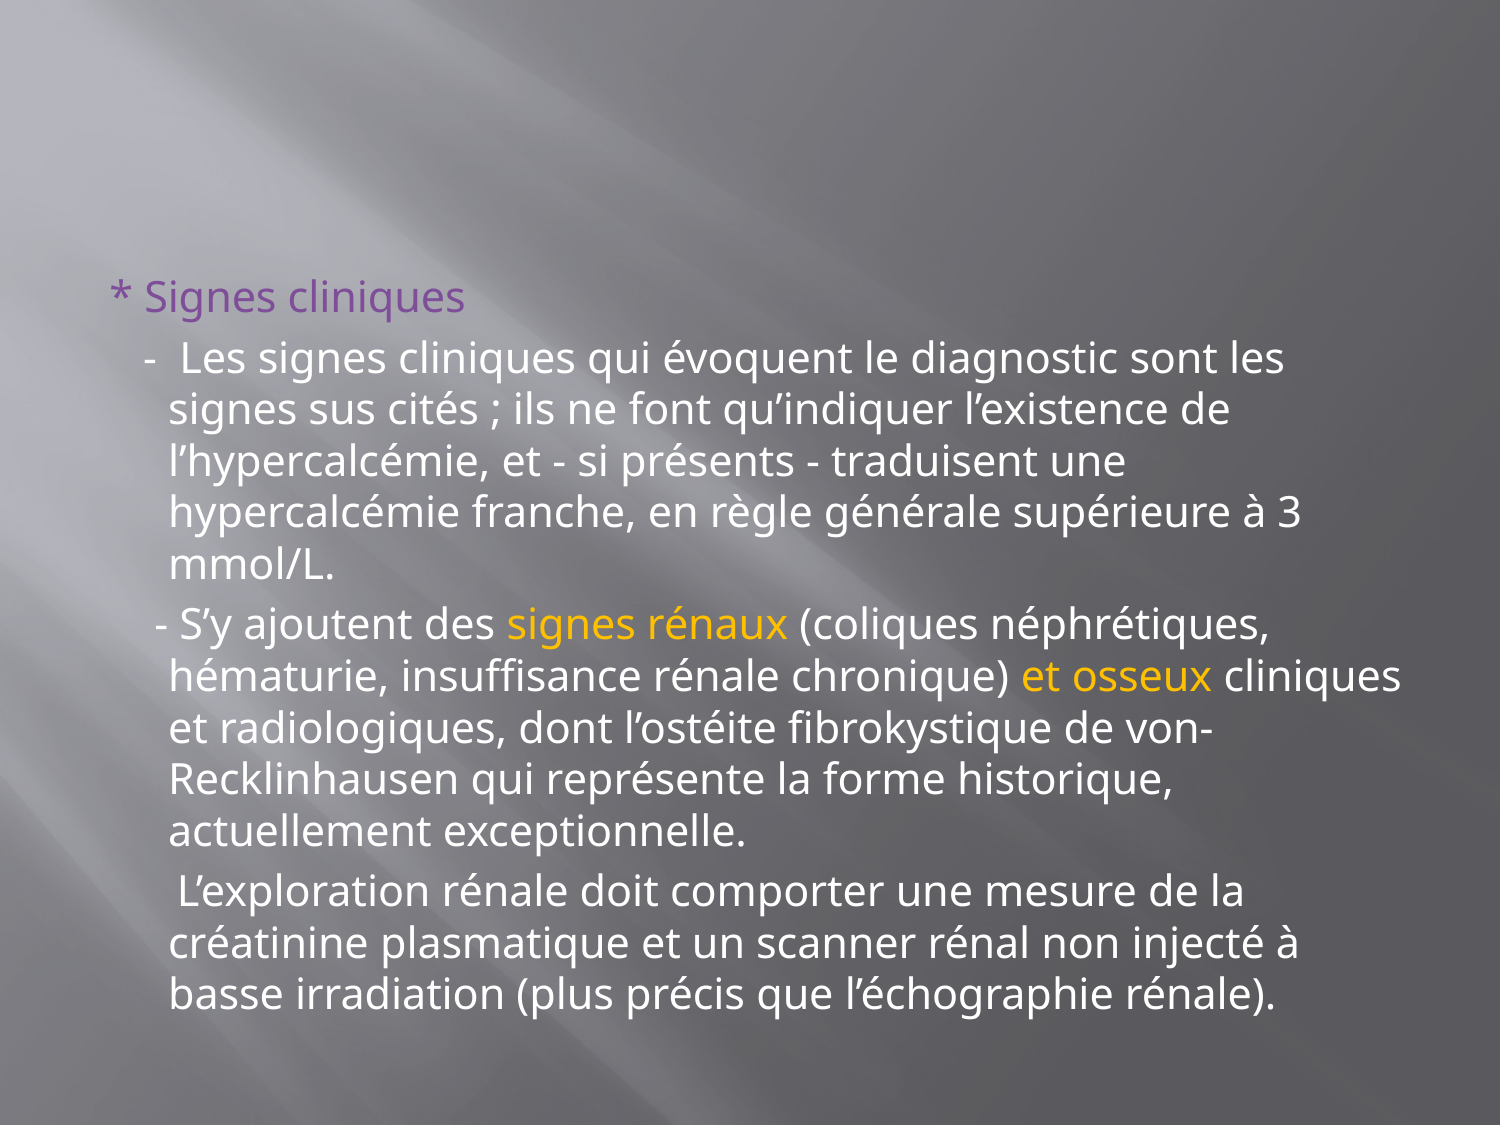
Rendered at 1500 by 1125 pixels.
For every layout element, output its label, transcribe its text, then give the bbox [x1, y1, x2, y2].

list * Signes cliniques - Les signes cliniques qui évoquent le diagnostic sont les signes sus cités ; ils ne font qu’indiquer l’existence de l’hypercalcémie, et - si présents - traduisent une hypercalcémie franche, en règle générale supérieure à 3 mmol/L. - S’y ajoutent des signes rénaux (coliques néphrétiques, hématurie, insuffisance rénale chronique) et osseux cliniques et radiologiques, dont l’ostéite fibrokystique de von-Recklinhausen qui représente la forme historique, actuellement exceptionnelle. L’exploration rénale doit comporter une mesure de la créatinine plasmatique et un scanner rénal non injecté à basse irradiation (plus précis que l’échographie rénale). [75, 262, 1425, 1035]
